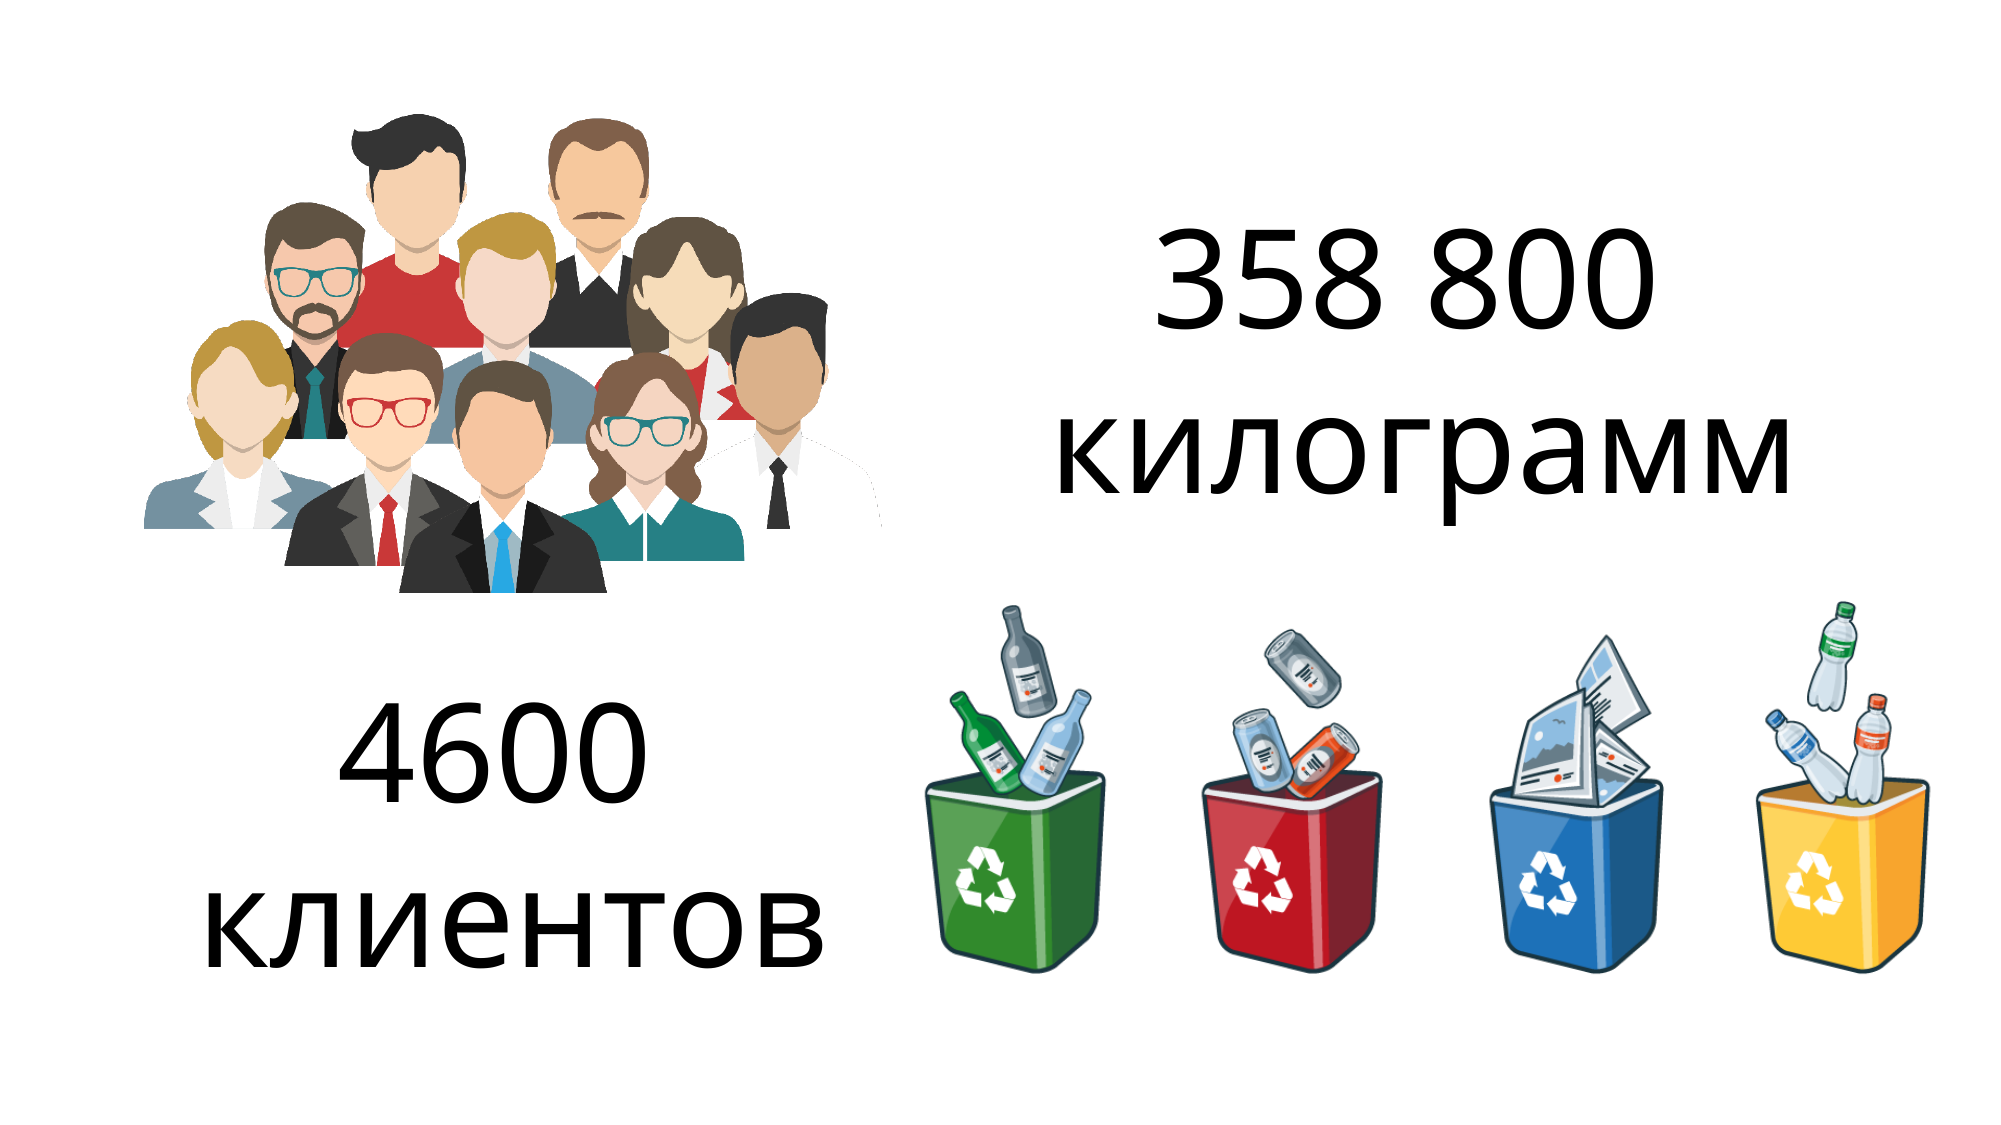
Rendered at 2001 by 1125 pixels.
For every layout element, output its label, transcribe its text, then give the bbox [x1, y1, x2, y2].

picture [144, 113, 882, 594]
text_box 358 800 килограмм [1034, 183, 1815, 529]
picture [917, 597, 1384, 981]
picture [1484, 597, 1939, 981]
text_box 4600 клиентов [182, 657, 845, 1003]
